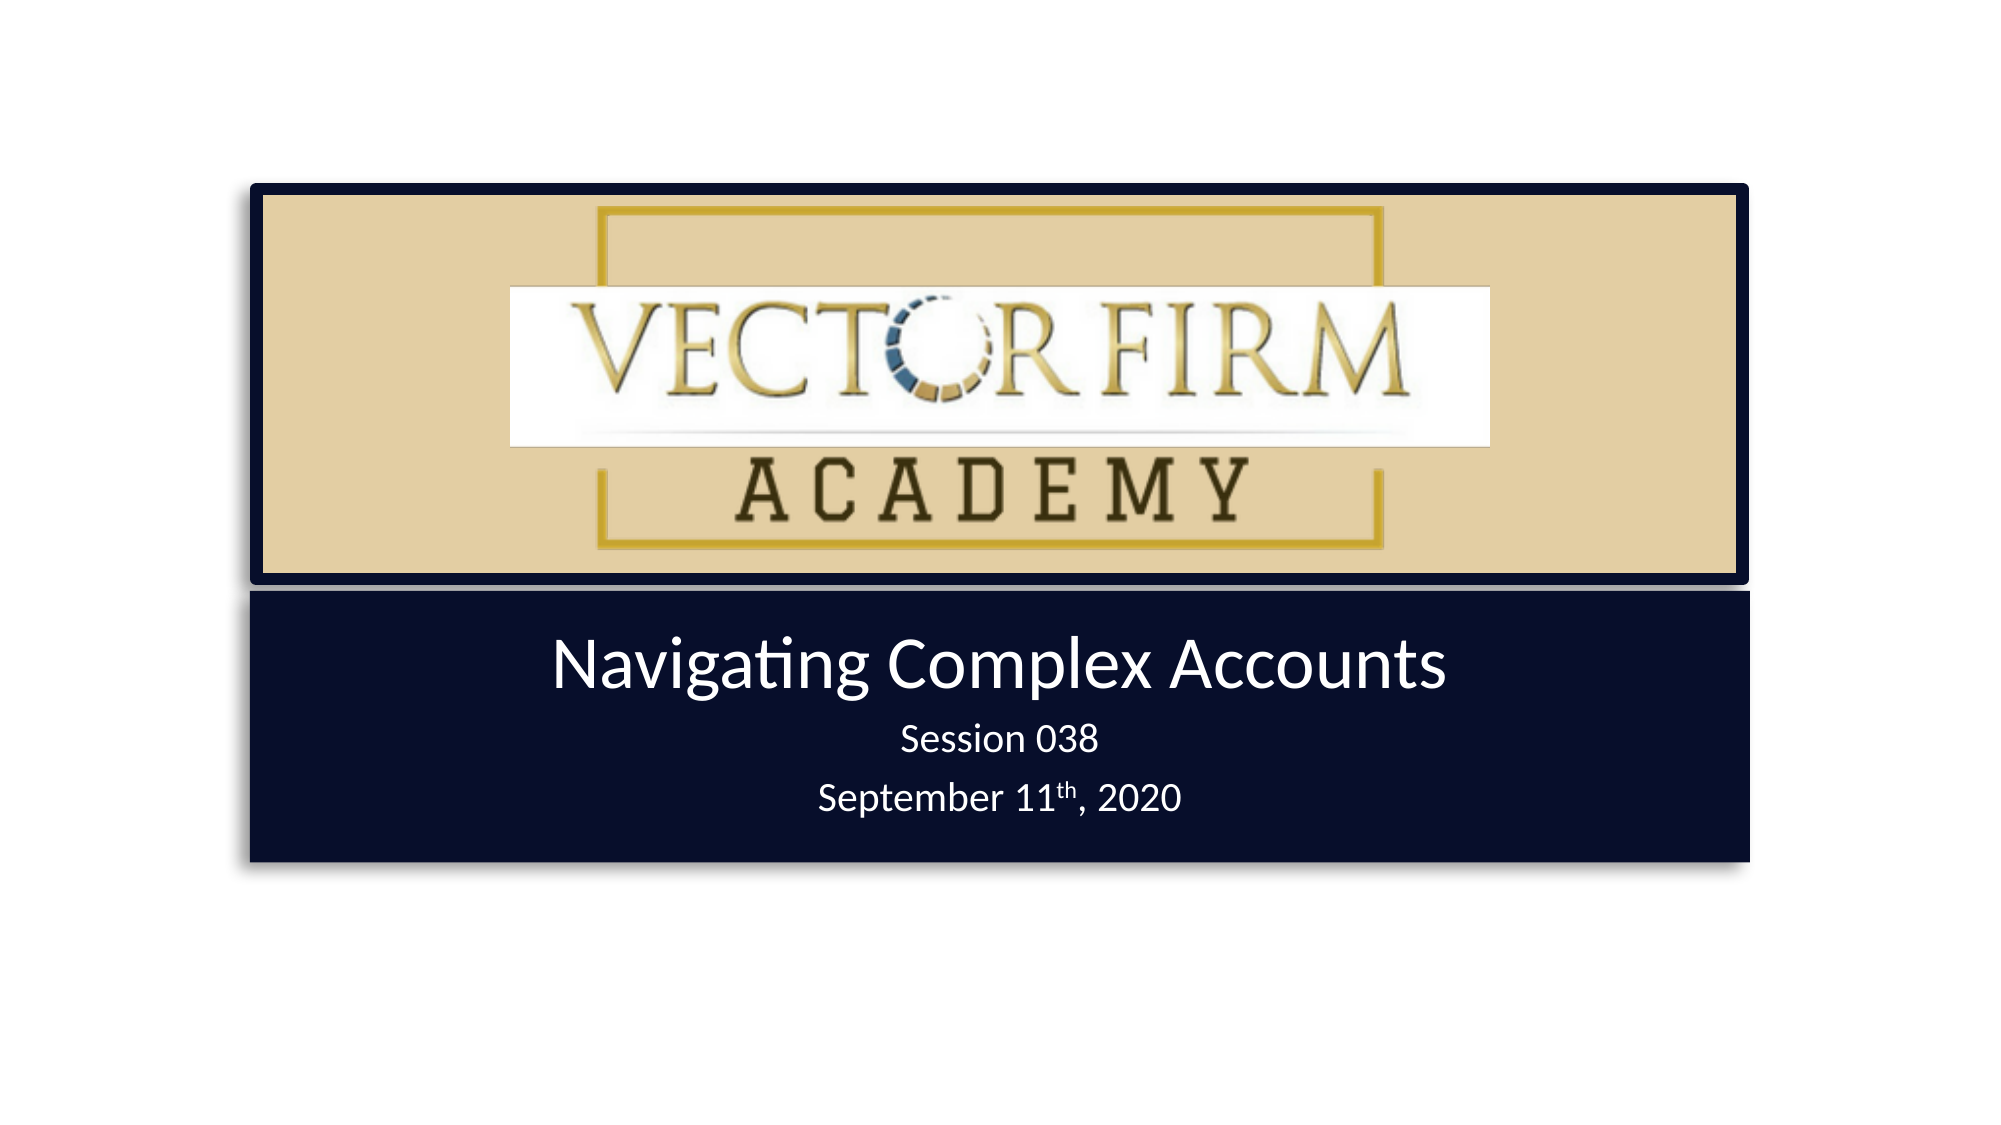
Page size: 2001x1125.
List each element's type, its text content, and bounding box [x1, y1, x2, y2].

subtitle Navigating Complex Accounts Session 038 September 11th, 2020 [249, 590, 1750, 863]
picture [510, 206, 1490, 554]
